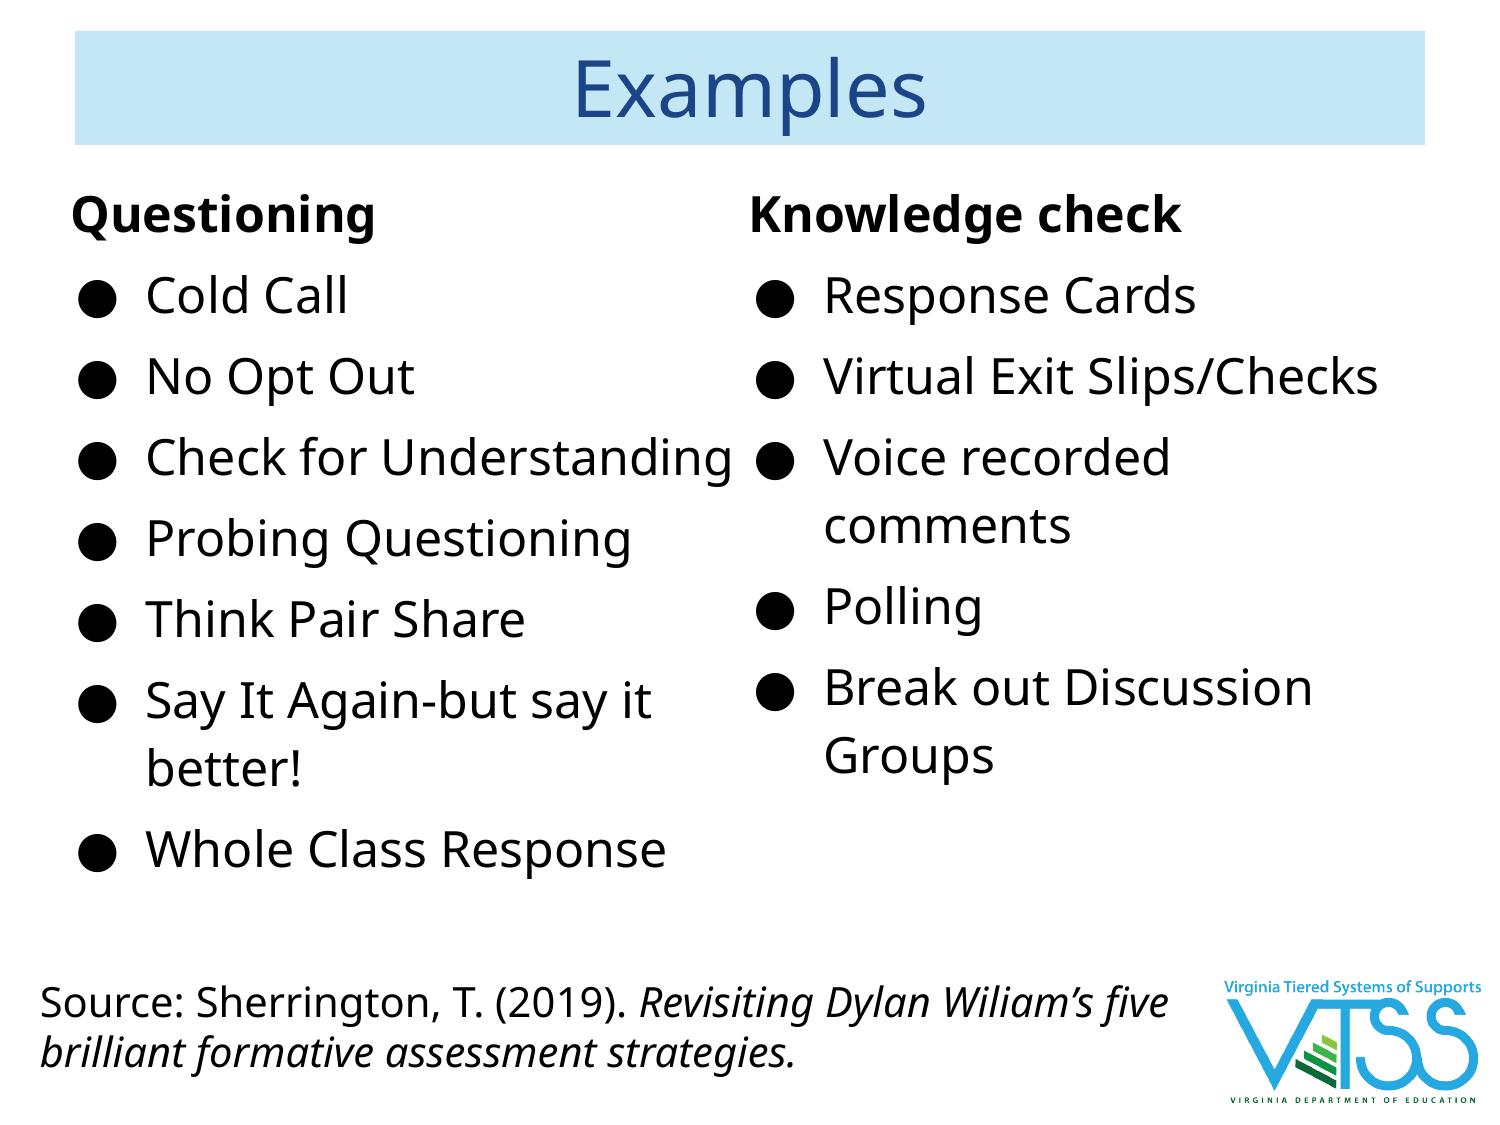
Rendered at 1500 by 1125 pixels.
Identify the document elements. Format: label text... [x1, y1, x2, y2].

text_box Source: Sherrington, T. (2019). Revisiting Dylan Wiliam’s five brilliant formative assessment strategies. [24, 960, 1213, 1090]
title Examples [75, 30, 1425, 145]
picture [1224, 980, 1481, 1103]
text_box Questioning Cold Call No Opt Out Check for Understanding Probing Questioning Think Pair Share Say It Again-but say it better! Whole Class Response Knowledge check Response Cards Virtual Exit Slips/Checks Voice recorded comments Polling Break out Discussion Groups [55, 159, 1442, 884]
